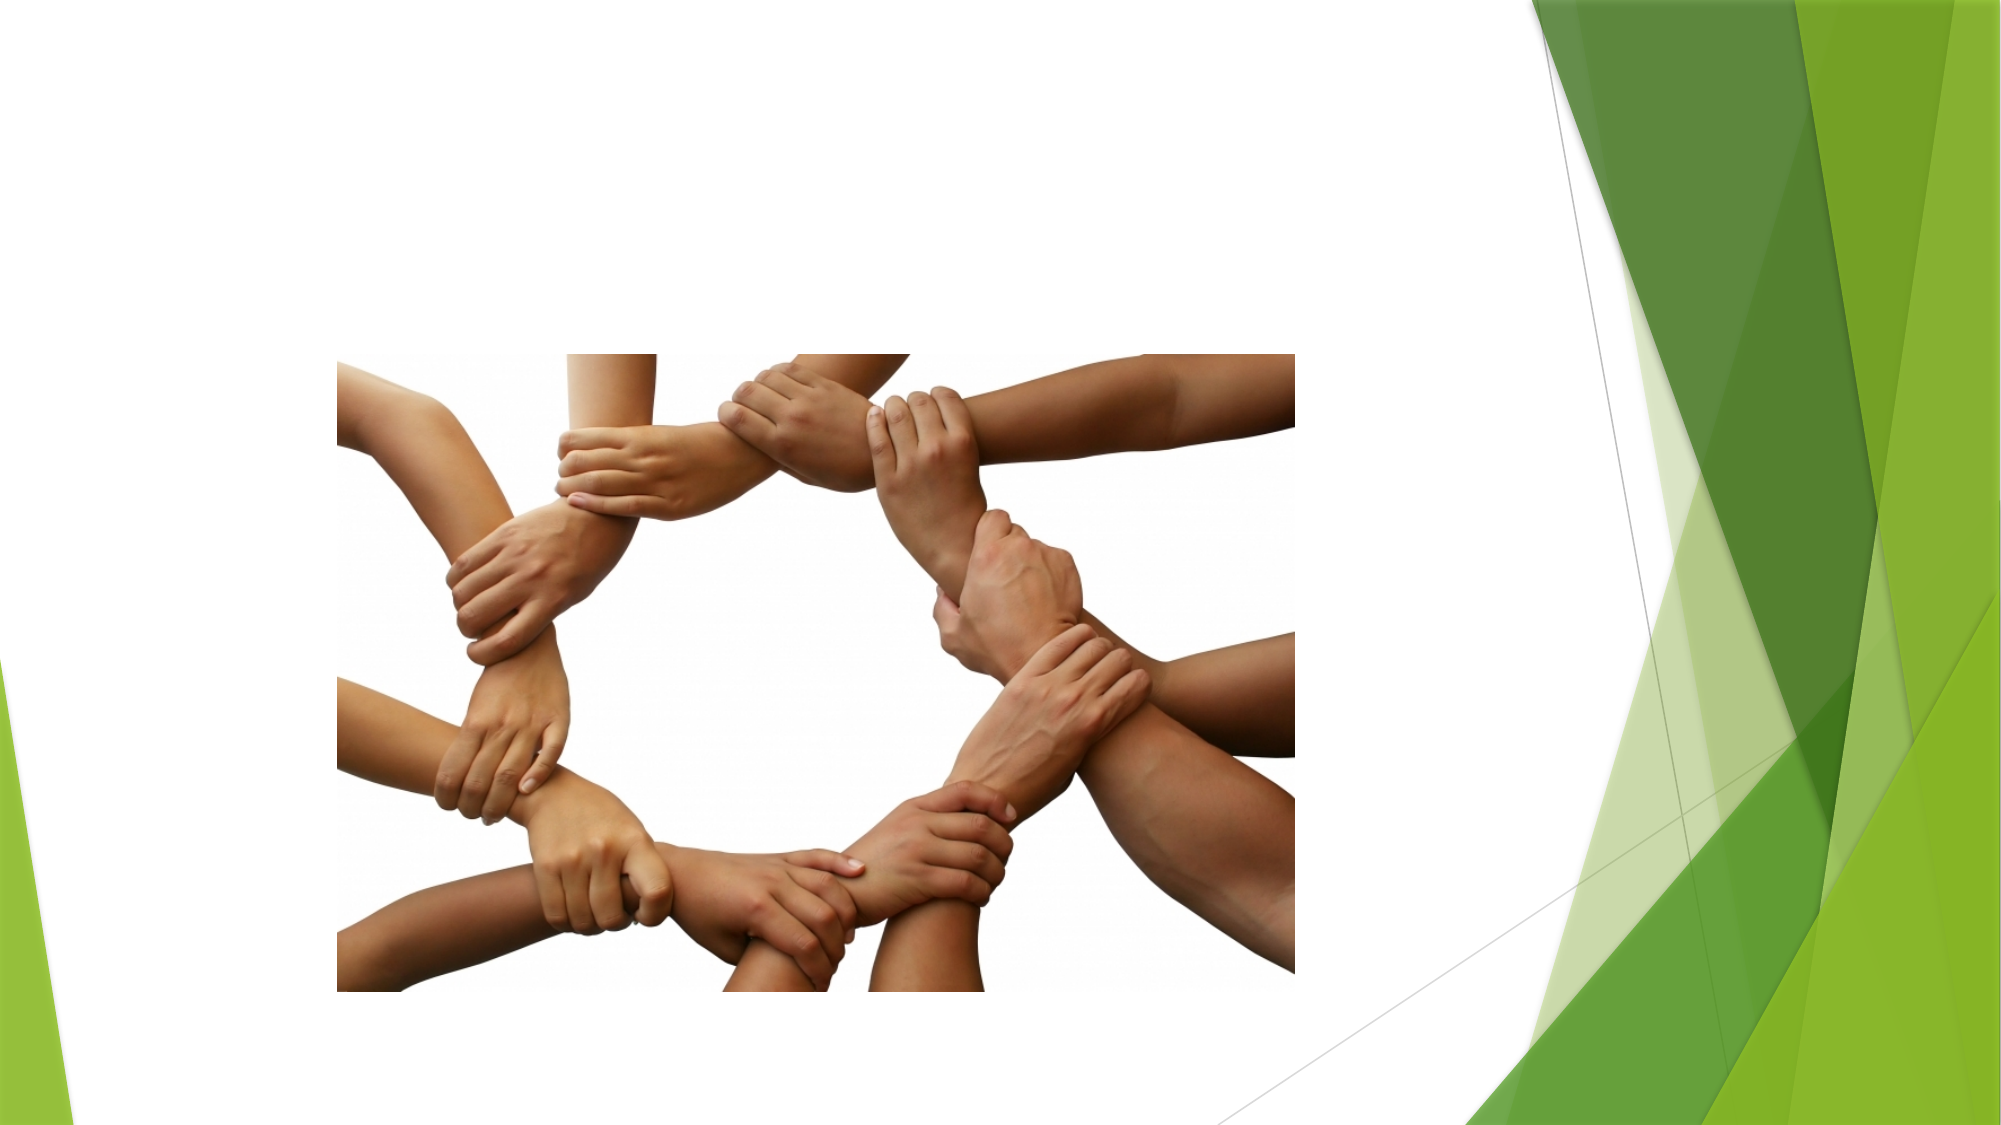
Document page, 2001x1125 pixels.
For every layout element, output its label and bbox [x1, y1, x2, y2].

list [337, 353, 1296, 992]
